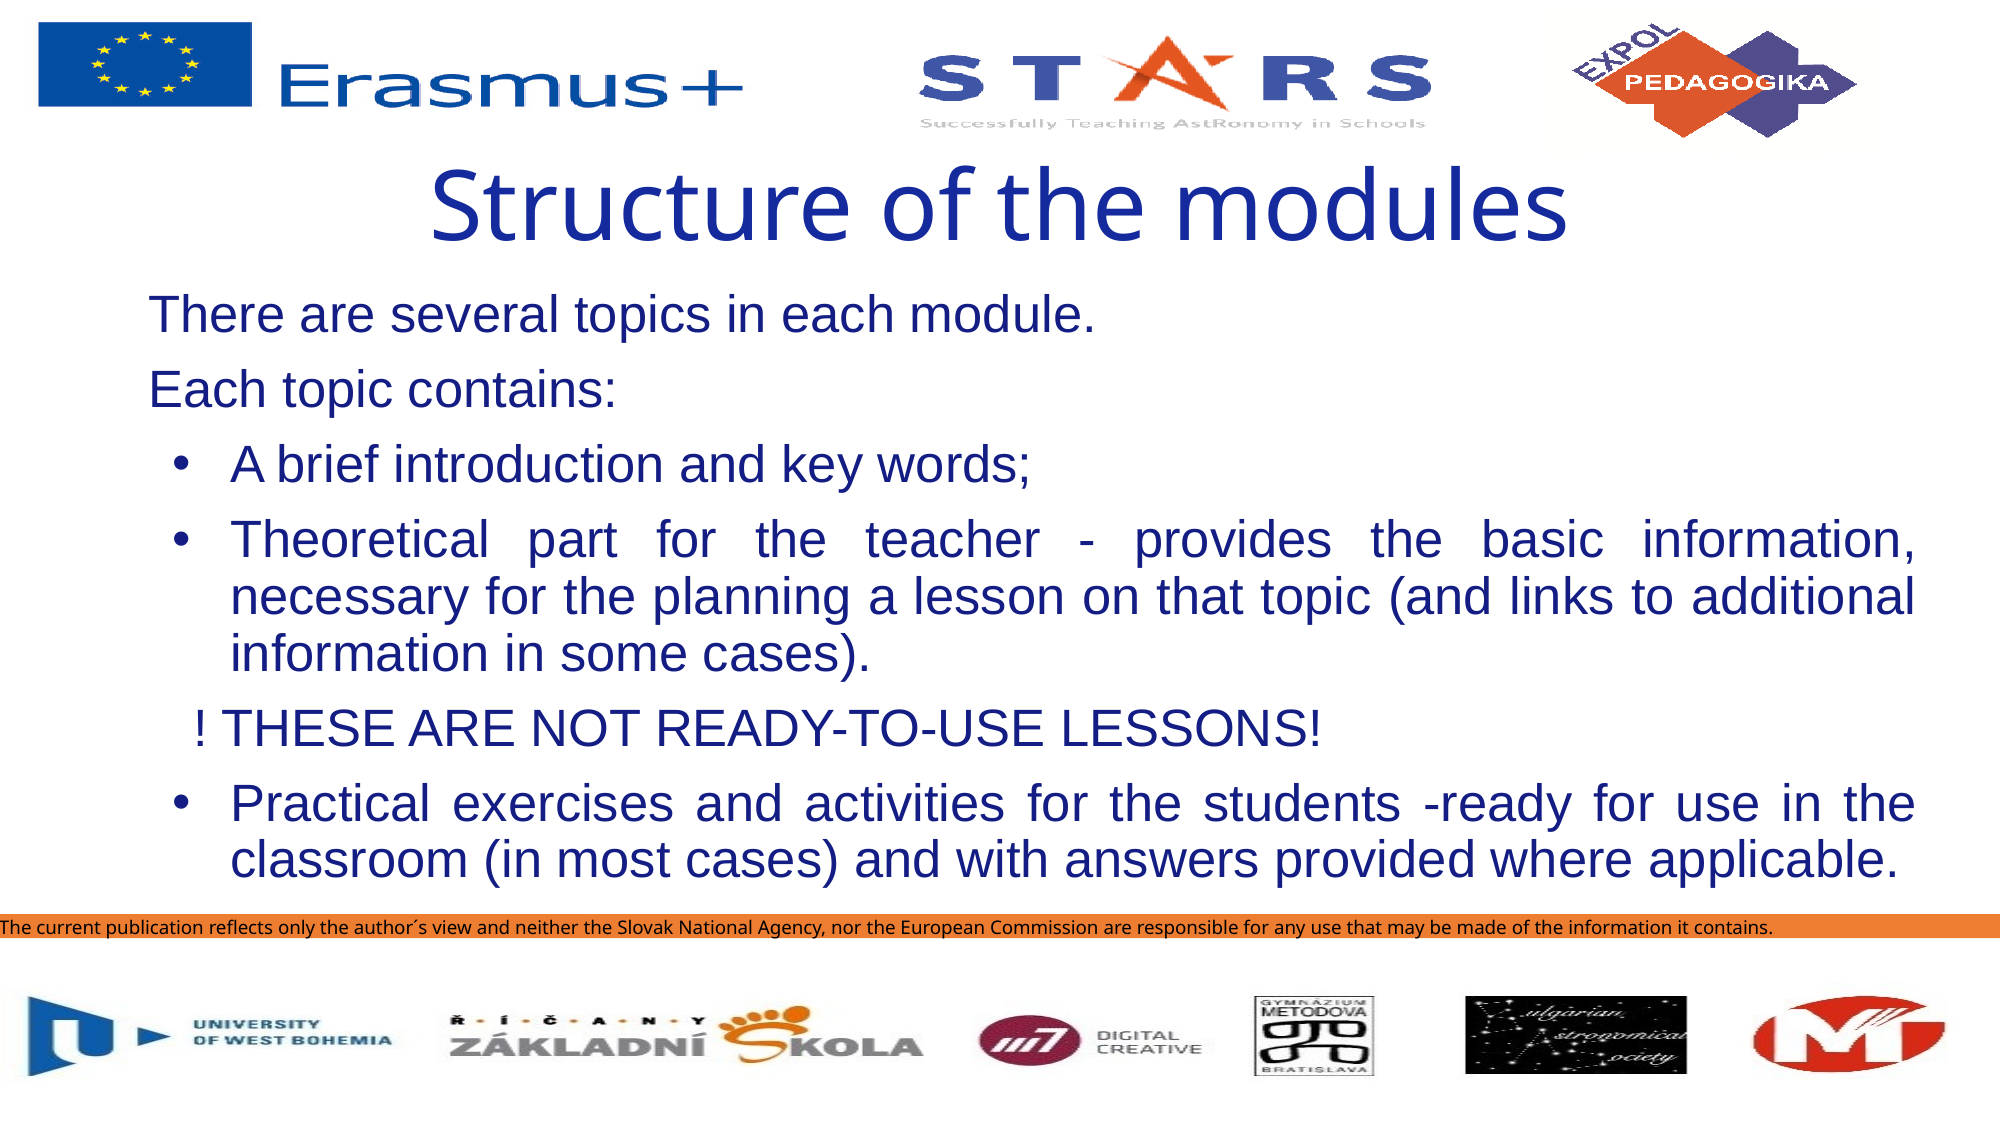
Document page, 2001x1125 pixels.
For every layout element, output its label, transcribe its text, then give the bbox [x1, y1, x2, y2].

picture [0, 0, 2000, 173]
list There are several topics in each module. Each topic contains: A brief introduction and key words; Theoretical part for the teacher - provides the basic information, necessary for the planning a lesson on that topic (and links to additional information in some cases). ! THESE ARE NOT READY-TO-USE LESSONS! Practical exercises and activities for the students -ready for use in the classroom (in most cases) and with answers provided where applicable. [12, 286, 1919, 927]
picture [0, 951, 2000, 1125]
text_box The current publication reflects only the author´s view and neither the Slovak National Agency, nor the European Commission are responsible for any use that may be made of the information it contains. [0, 914, 2000, 939]
title Structure of the modules [249, 173, 1751, 262]
